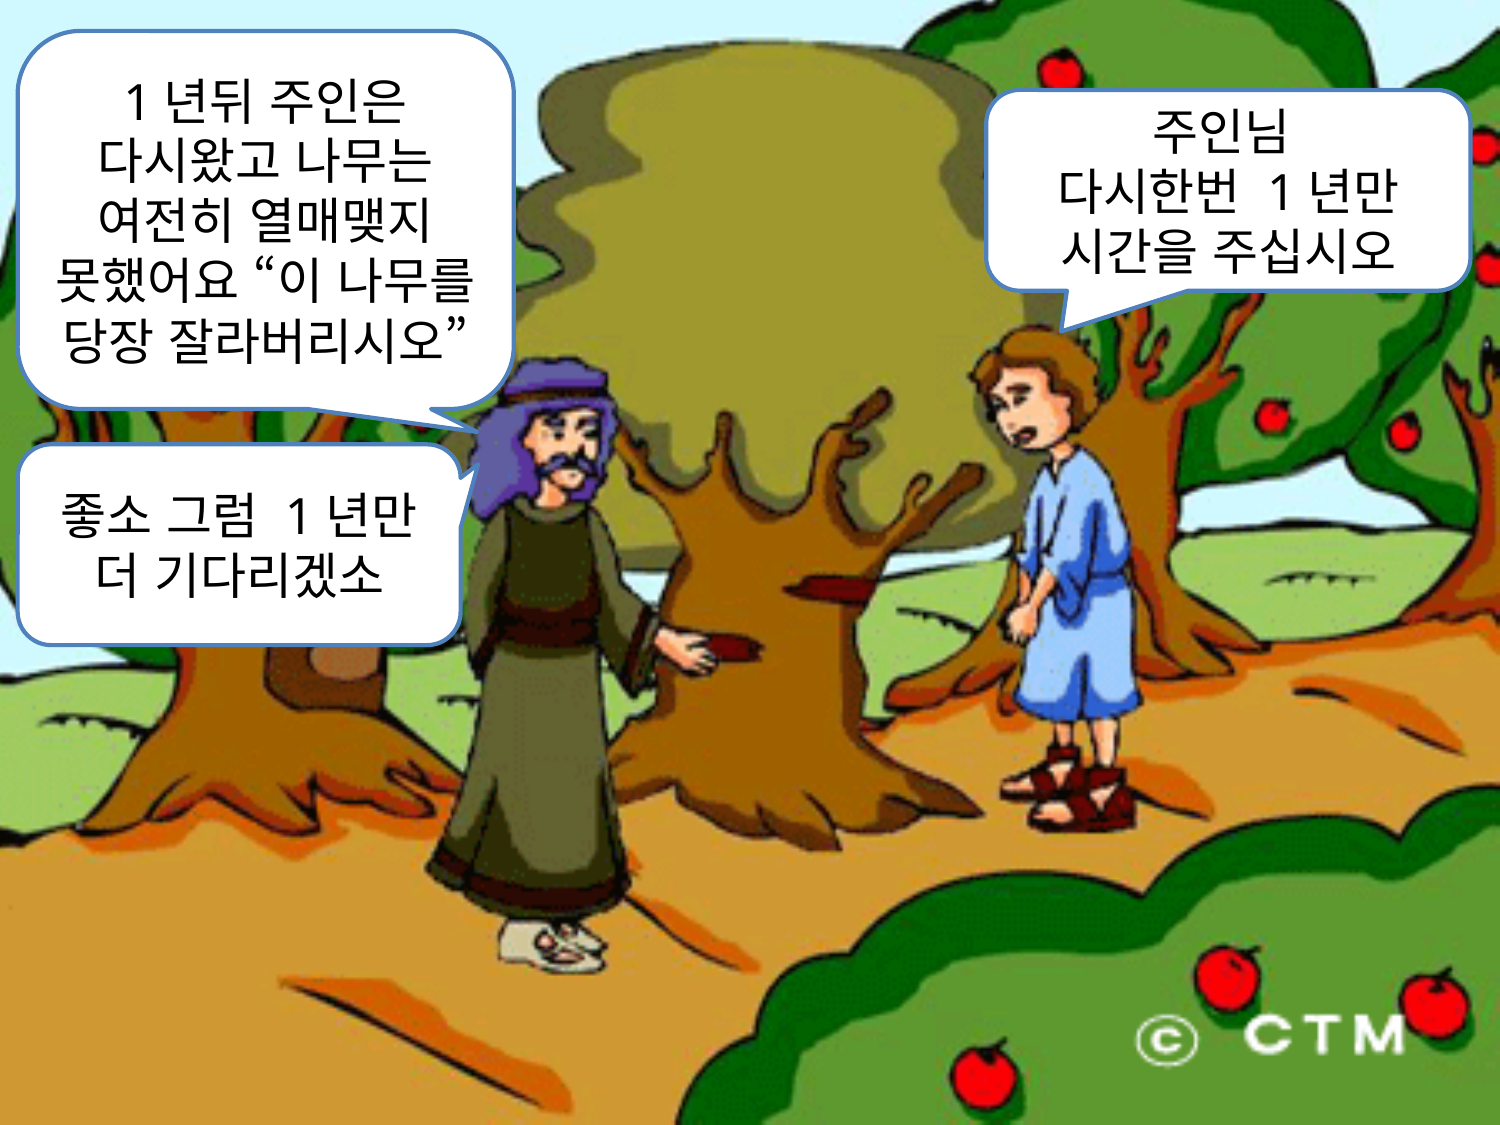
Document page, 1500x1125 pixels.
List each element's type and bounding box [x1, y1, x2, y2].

list [0, 0, 1500, 1125]
